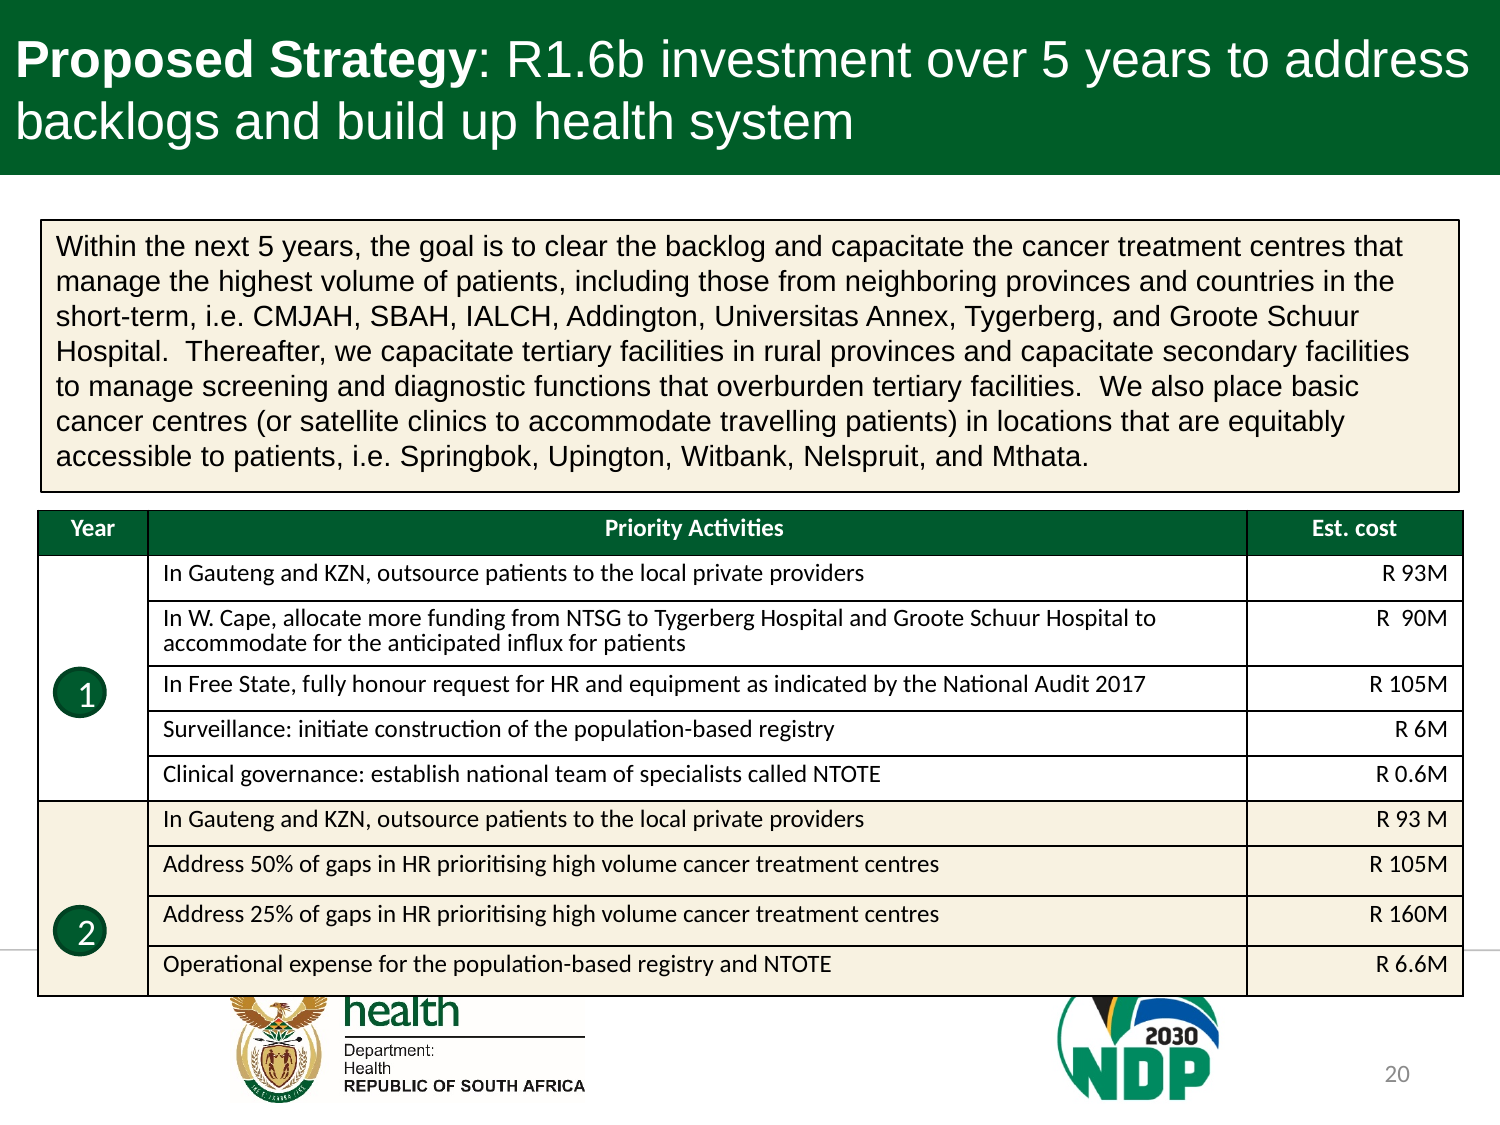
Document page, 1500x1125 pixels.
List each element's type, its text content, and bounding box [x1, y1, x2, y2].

text_box Within the next 5 years, the goal is to clear the backlog and capacitate the cancer treatment centres that manage the highest volume of patients, including those from neighboring provinces and countries in the short-term, i.e. CMJAH, SBAH, IALCH, Addington, Universitas Annex, Tygerberg, and Groote Schuur Hospital. Thereafter, we capacitate tertiary facilities in rural provinces and capacitate secondary facilities to manage screening and diagnostic functions that overburden tertiary facilities. We also place basic cancer centres (or satellite clinics to accommodate travelling patients) in locations that are equitably accessible to patients, i.e. Springbok, Upington, Witbank, Nelspruit, and Mthata. [39, 218, 1461, 494]
table_cell Address 25% of gaps in HR prioritising high volume cancer treatment centres [149, 897, 1246, 945]
table_cell Surveillance: initiate construction of the population-based registry [149, 712, 1246, 755]
table_cell Operational expense for the population-based registry and NTOTE [149, 947, 1246, 995]
table_header Year [39, 511, 147, 555]
table_cell R 93M [1248, 556, 1462, 600]
table_cell R 6.6M [1248, 947, 1462, 995]
table_cell R 90M [1248, 602, 1462, 665]
table_cell In Gauteng and KZN, outsource patients to the local private providers [149, 802, 1246, 845]
table_cell In W. Cape, allocate more funding from NTSG to Tygerberg Hospital and Groote Schuur Hospital to accommodate for the anticipated influx for patients [149, 602, 1246, 665]
table_cell [39, 556, 147, 800]
title Proposed Strategy: R1.6b investment over 5 years to address backlogs and build up health system [0, 0, 1500, 175]
slide_number 20 [1074, 1042, 1425, 1103]
table_cell R 160M [1248, 897, 1462, 945]
table_cell [39, 802, 147, 995]
table_cell Clinical governance: establish national team of specialists called NTOTE [149, 757, 1246, 800]
text_box 1 [52, 666, 107, 719]
table_header Est. cost [1248, 511, 1462, 555]
table_cell In Gauteng and KZN, outsource patients to the local private providers [149, 556, 1246, 600]
table_cell R 93 M [1248, 802, 1462, 845]
table_cell Address 50% of gaps in HR prioritising high volume cancer treatment centres [149, 847, 1246, 895]
table_cell R 6M [1248, 712, 1462, 755]
text_box 2 [52, 904, 107, 957]
picture [230, 997, 585, 1103]
table_cell R 0.6M [1248, 757, 1462, 800]
table_cell R 105M [1248, 847, 1462, 895]
table_header Priority Activities [149, 511, 1246, 555]
picture [1051, 997, 1235, 1125]
table_cell R 105M [1248, 667, 1462, 710]
table_cell In Free State, fully honour request for HR and equipment as indicated by the National Audit 2017 [149, 667, 1246, 710]
